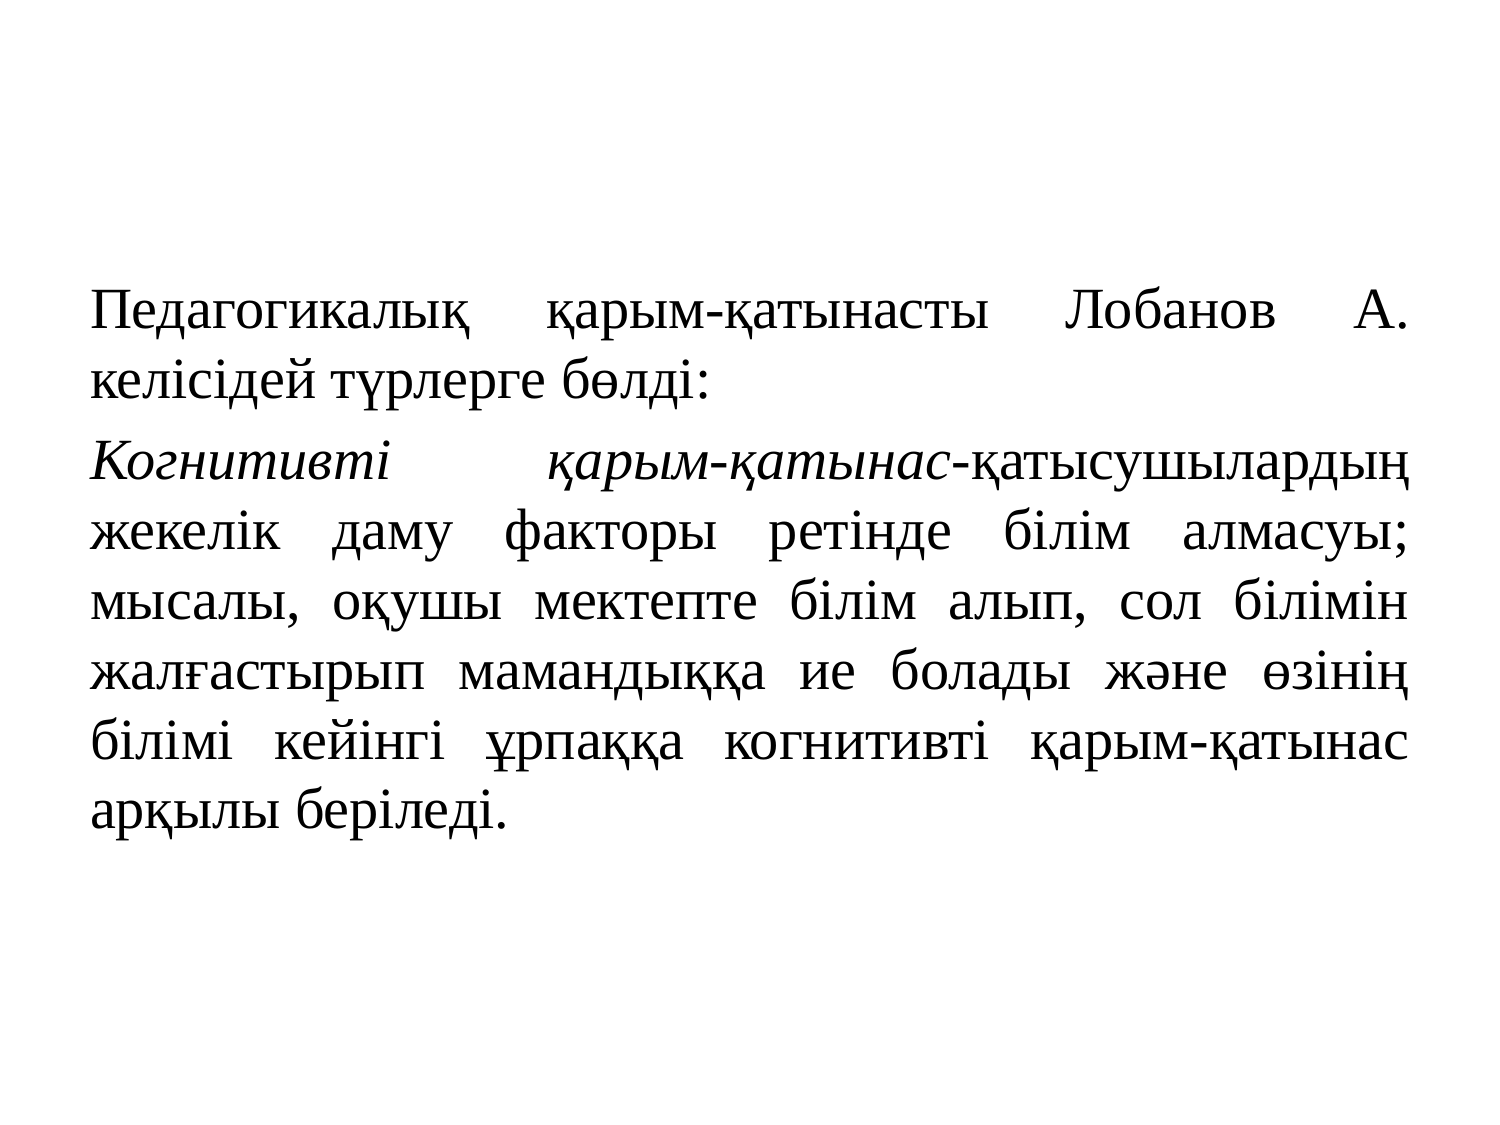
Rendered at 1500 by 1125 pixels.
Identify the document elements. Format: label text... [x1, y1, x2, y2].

list Педагогикалық қарым-қатынасты Лобанов А. келісідей түрлерге бөлді: Когнитивті қарым-қатынас-қатысушылардың жекелік даму факторы ретінде білім алмасуы; мысалы, оқушы мектепте білім алып, сол білімін жалғастырып мамандыққа ие болады және өзінің білімі кейінгі ұрпаққа когнитивті қарым-қатынас арқылы беріледі. [75, 262, 1425, 1005]
